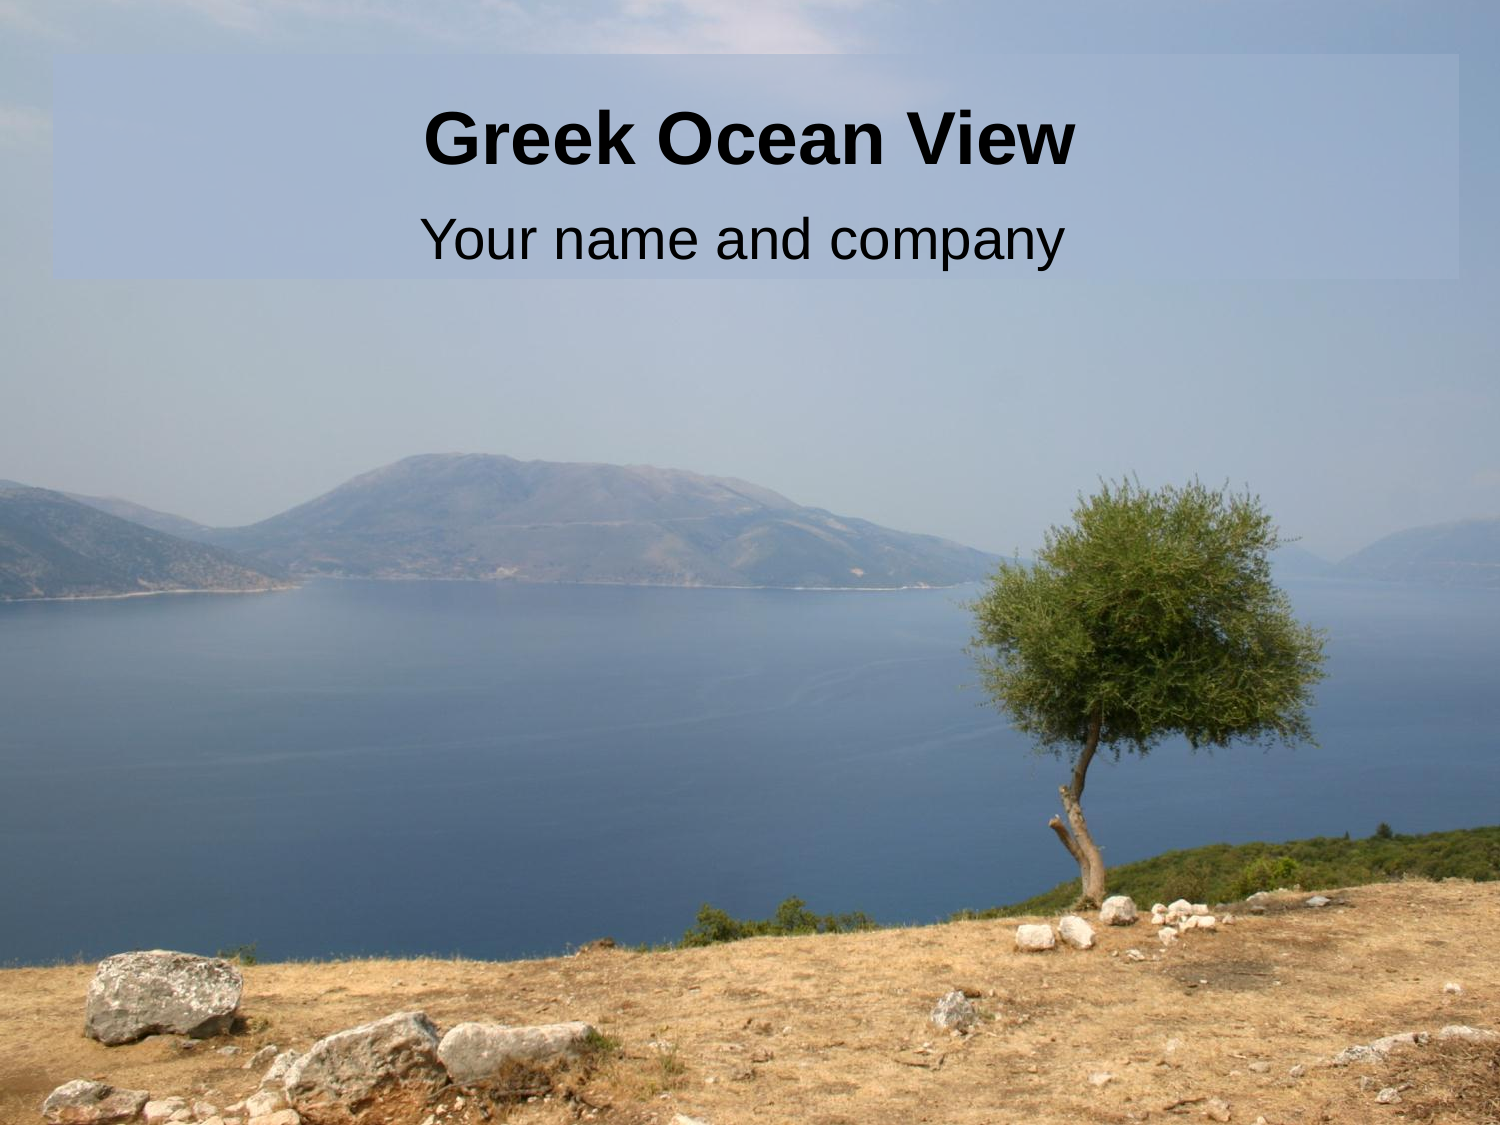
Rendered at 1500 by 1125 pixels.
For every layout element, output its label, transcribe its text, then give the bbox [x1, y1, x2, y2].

subtitle Your name and company [218, 193, 1269, 273]
title Greek Ocean View [112, 75, 1388, 194]
picture [0, 0, 1500, 1125]
